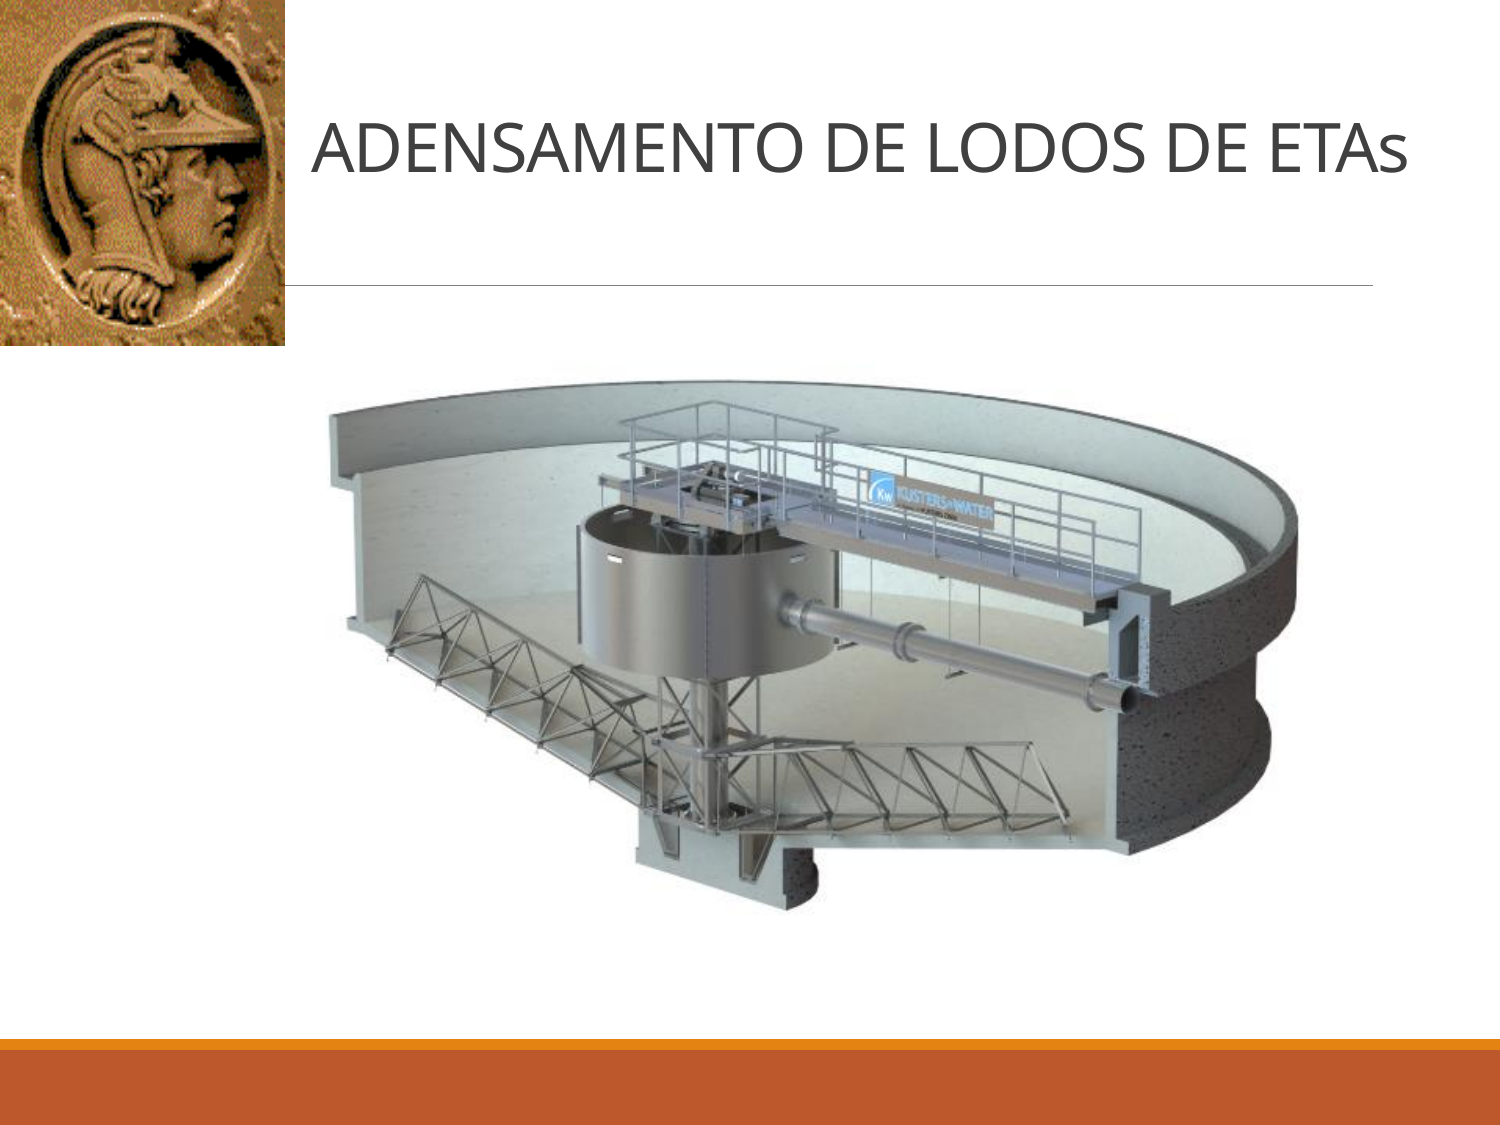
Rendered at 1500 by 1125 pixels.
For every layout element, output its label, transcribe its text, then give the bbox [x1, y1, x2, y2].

title ADENSAMENTO DE LODOS DE ETAs [297, 62, 1436, 194]
picture [300, 313, 1325, 979]
picture [0, 0, 288, 351]
